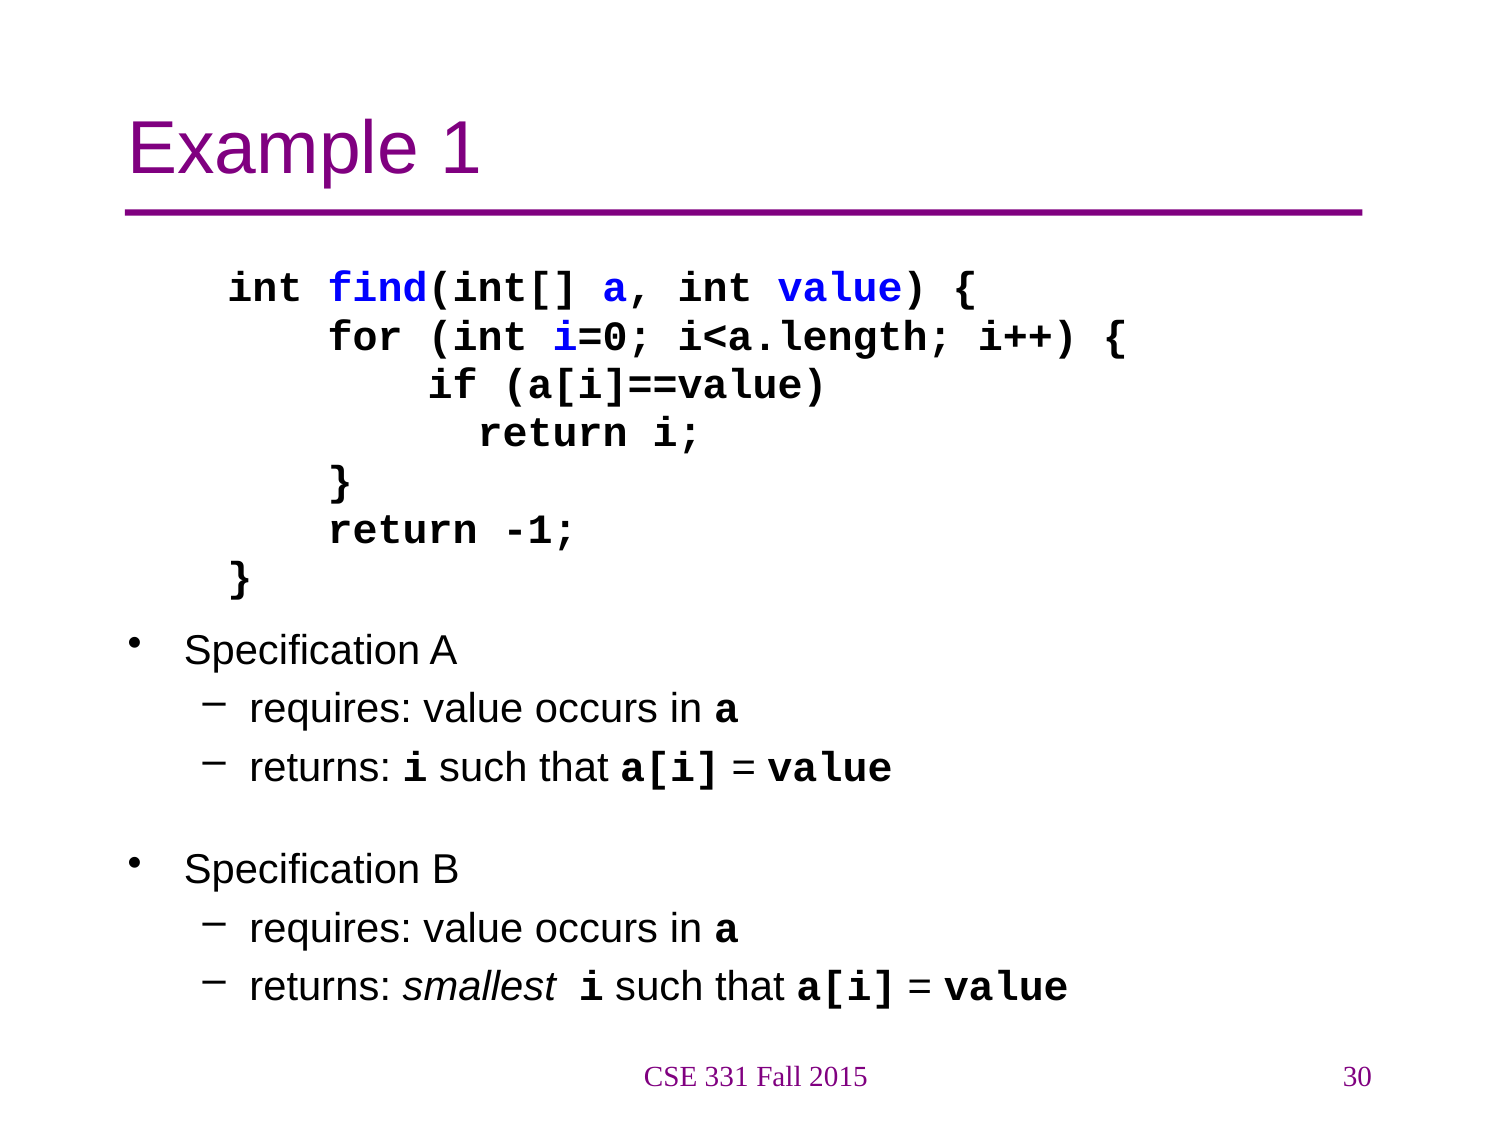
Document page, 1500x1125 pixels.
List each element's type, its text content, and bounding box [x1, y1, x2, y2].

footer CSE 331 Fall 2015 [474, 1049, 1038, 1125]
slide_number 30 [1074, 1049, 1388, 1125]
title Example 1 [112, 50, 1388, 238]
list int find(int[] a, int value) { for (int i=0; i<a.length; i++) { if (a[i]==value) return i; } return -1; } Specification A requires: value occurs in a returns: i such that a[i] = value Specification B requires: value occurs in a returns: smallest i such that a[i] = value [112, 262, 1388, 1000]
